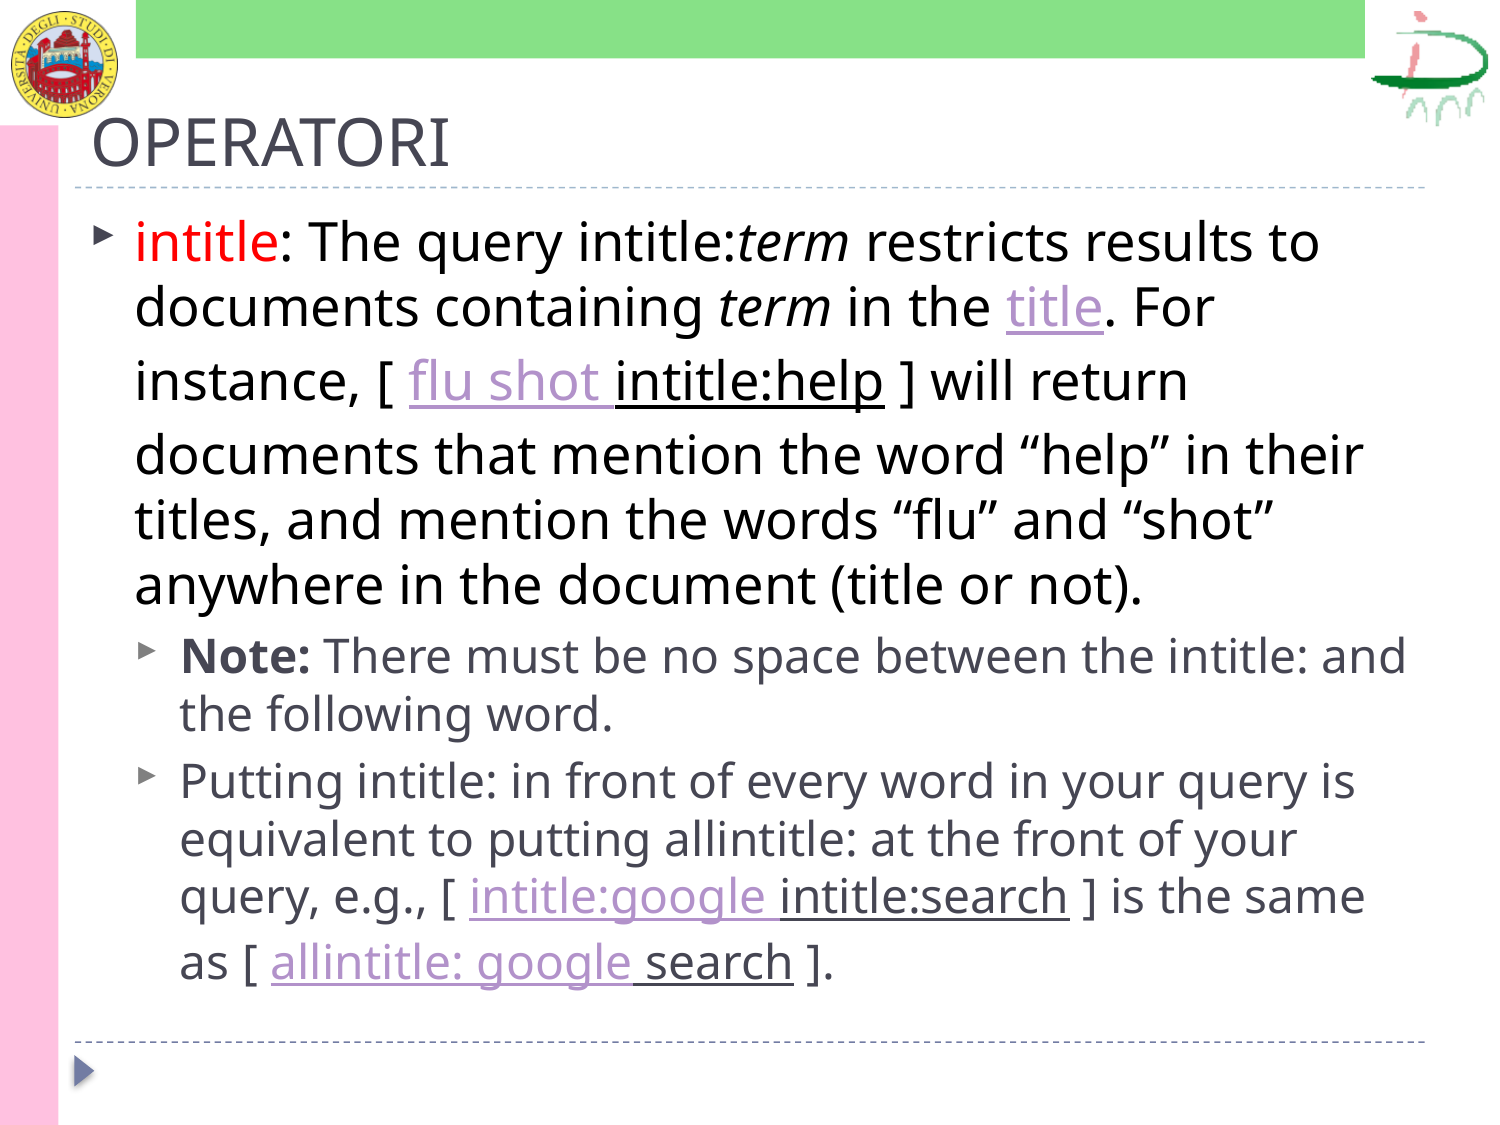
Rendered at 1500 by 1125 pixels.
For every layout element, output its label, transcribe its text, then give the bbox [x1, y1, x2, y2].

picture [11, 11, 118, 118]
picture [1371, 11, 1489, 129]
title OPERATORI [74, 81, 1426, 188]
list intitle: The query intitle:term restricts results to documents containing term in the title. For instance, [ flu shot intitle:help ] will return documents that mention the word “help” in their titles, and mention the words “flu” and “shot” anywhere in the document (title or not). Note: There must be no space between the intitle: and the following word. Putting intitle: in front of every word in your query is equivalent to putting allintitle: at the front of your query, e.g., [ intitle:google intitle:search ] is the same as [ allintitle: google search ]. [74, 199, 1426, 1011]
